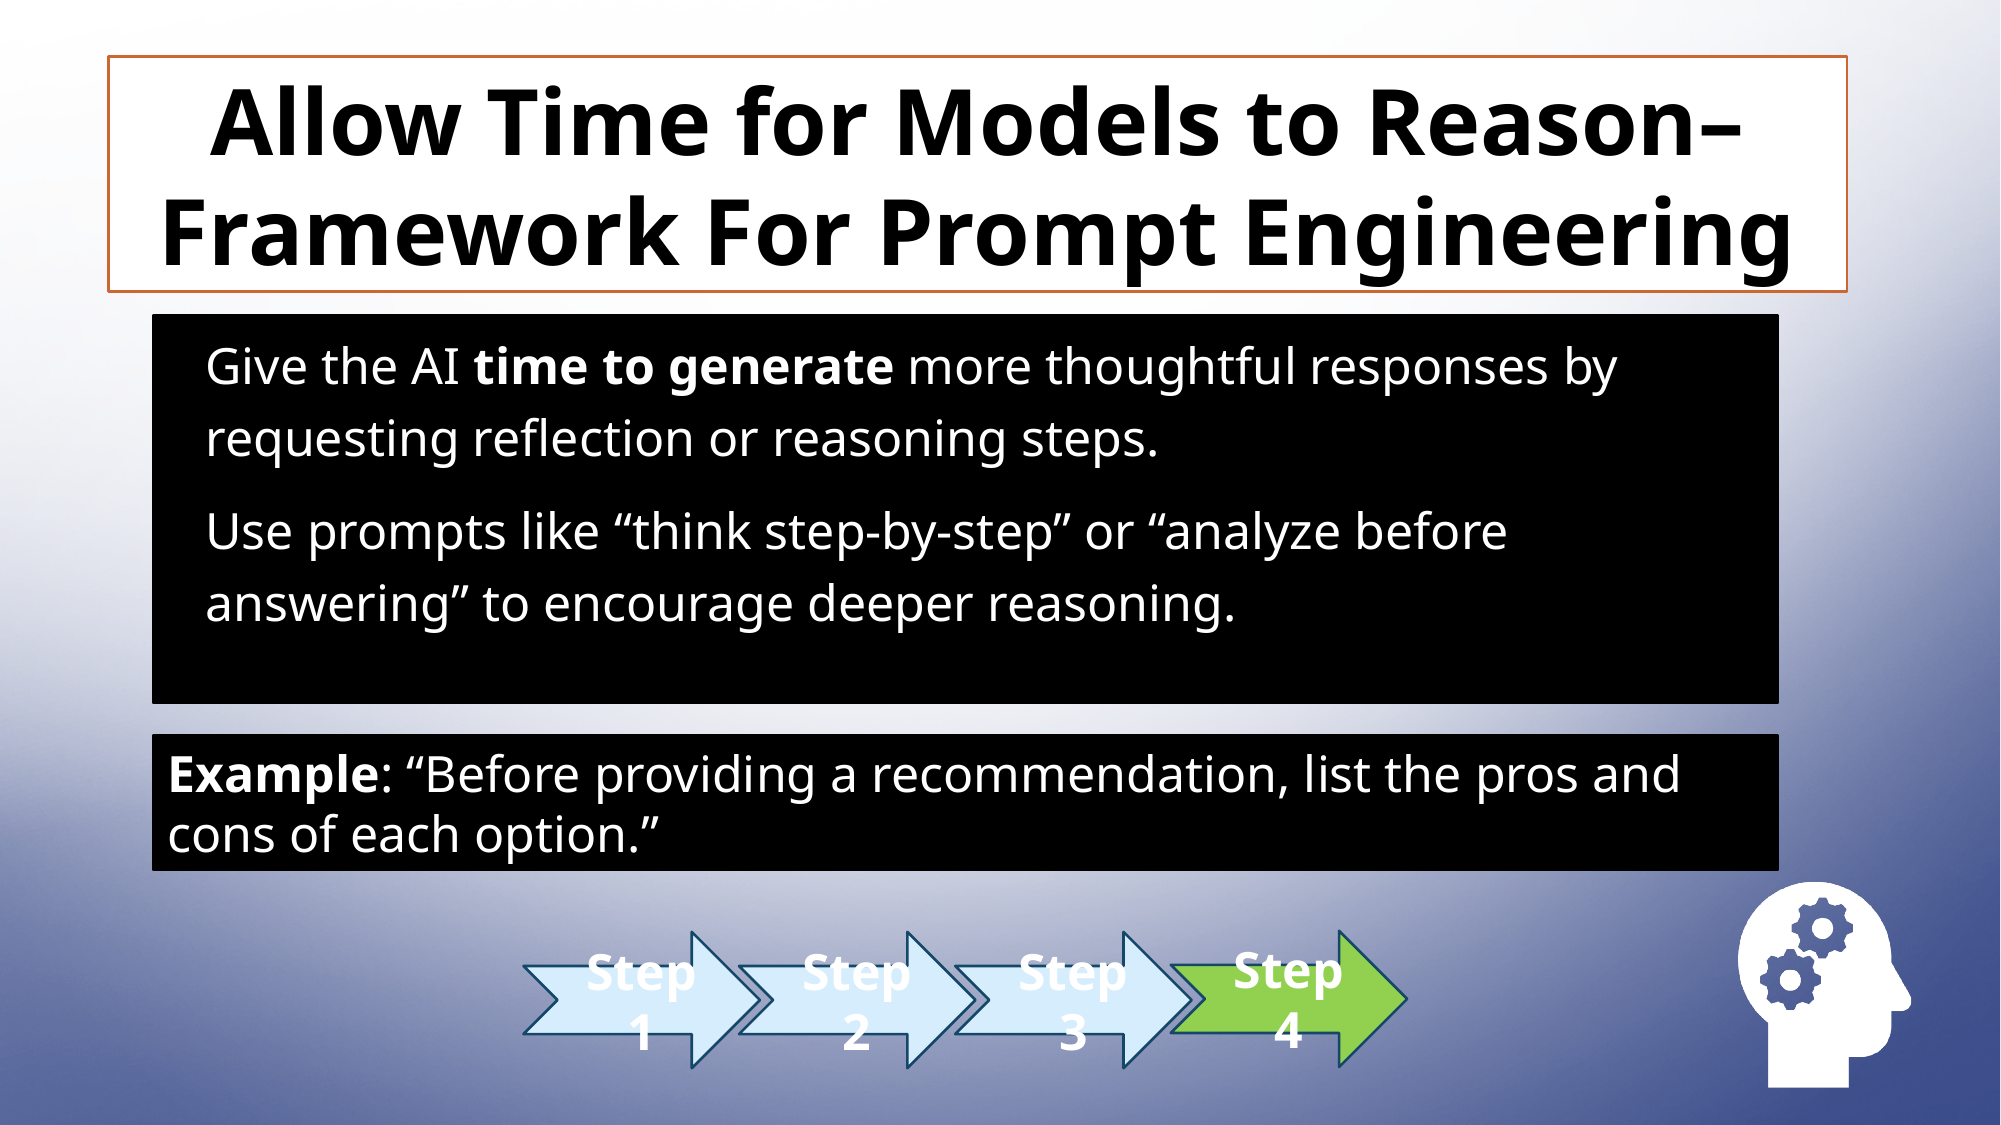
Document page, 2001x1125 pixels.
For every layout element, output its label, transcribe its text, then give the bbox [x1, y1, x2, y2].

text_box Allow Time for Models to Reason– Framework For Prompt Engineering [107, 55, 1848, 293]
picture [0, 0, 2000, 1125]
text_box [523, 930, 1408, 1069]
list Give the AI time to generate more thoughtful responses by requesting reflection or reasoning steps. Use prompts like “think step-by-step” or “analyze before answering” to encourage deeper reasoning. [152, 314, 1779, 704]
text_box Example: “Before providing a recommendation, list the pros and cons of each option.” [152, 734, 1779, 871]
